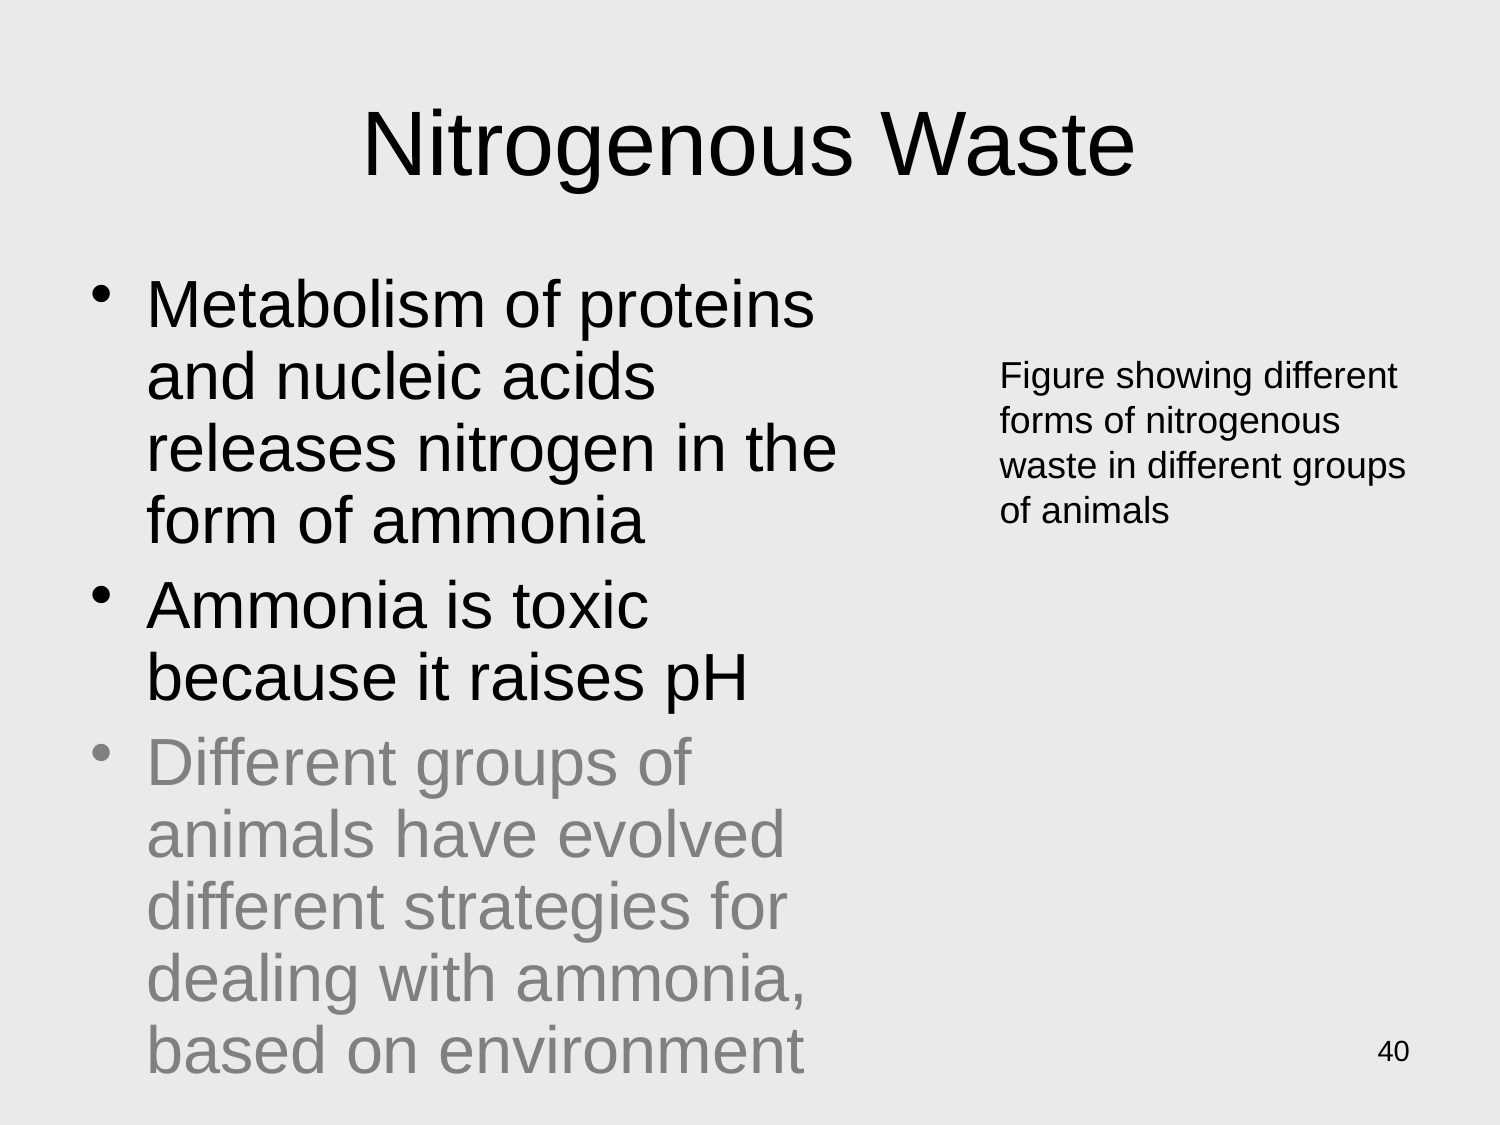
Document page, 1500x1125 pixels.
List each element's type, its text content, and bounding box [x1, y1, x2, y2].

title Nitrogenous Waste [75, 45, 1425, 233]
list Metabolism of proteins and nucleic acids releases nitrogen in the form of ammonia Ammonia is toxic because it raises pH Different groups of animals have evolved different strategies for dealing with ammonia, based on environment [75, 262, 888, 1100]
text_box Figure showing different forms of nitrogenous waste in different groups of animals [984, 343, 1438, 539]
slide_number 40 [1074, 1024, 1425, 1103]
